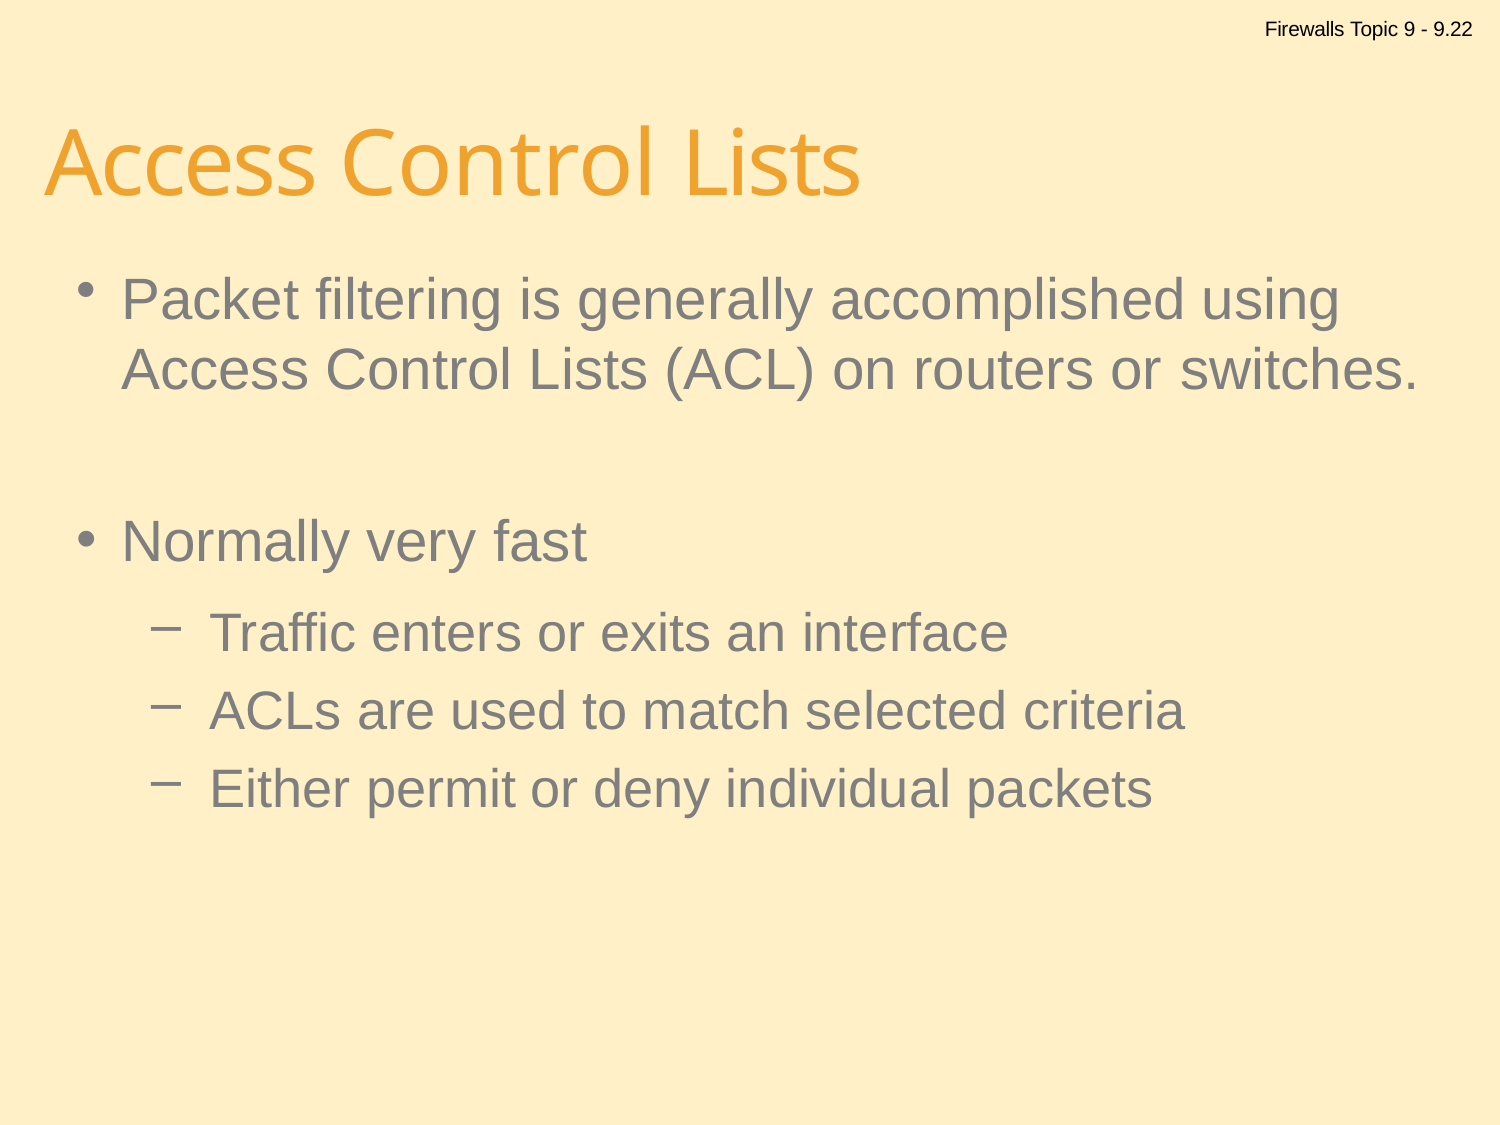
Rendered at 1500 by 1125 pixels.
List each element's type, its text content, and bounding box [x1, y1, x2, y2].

text_box Packet filtering is generally accomplished using Access Control Lists (ACL) on routers or switches. Normally very fast Traffic enters or exits an interface ACLs are used to match selected criteria Either permit or deny individual packets [74, 259, 1425, 819]
title Access Control Lists [42, 62, 878, 253]
text_box Firewalls Topic 9 - 9.22 [1262, 13, 1488, 41]
